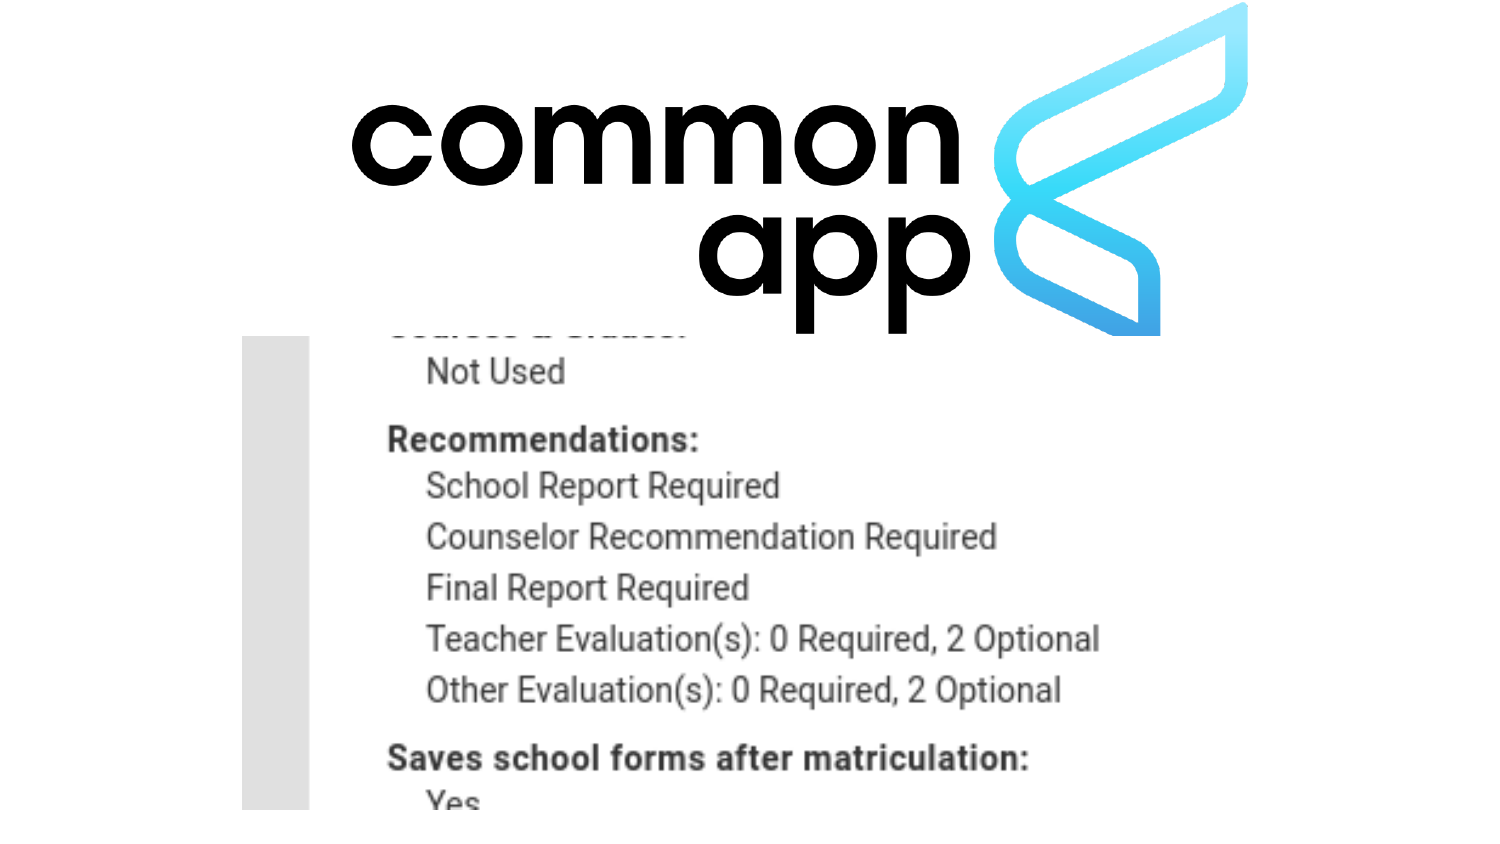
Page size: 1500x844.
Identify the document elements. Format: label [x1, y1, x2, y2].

picture [241, 0, 1359, 810]
